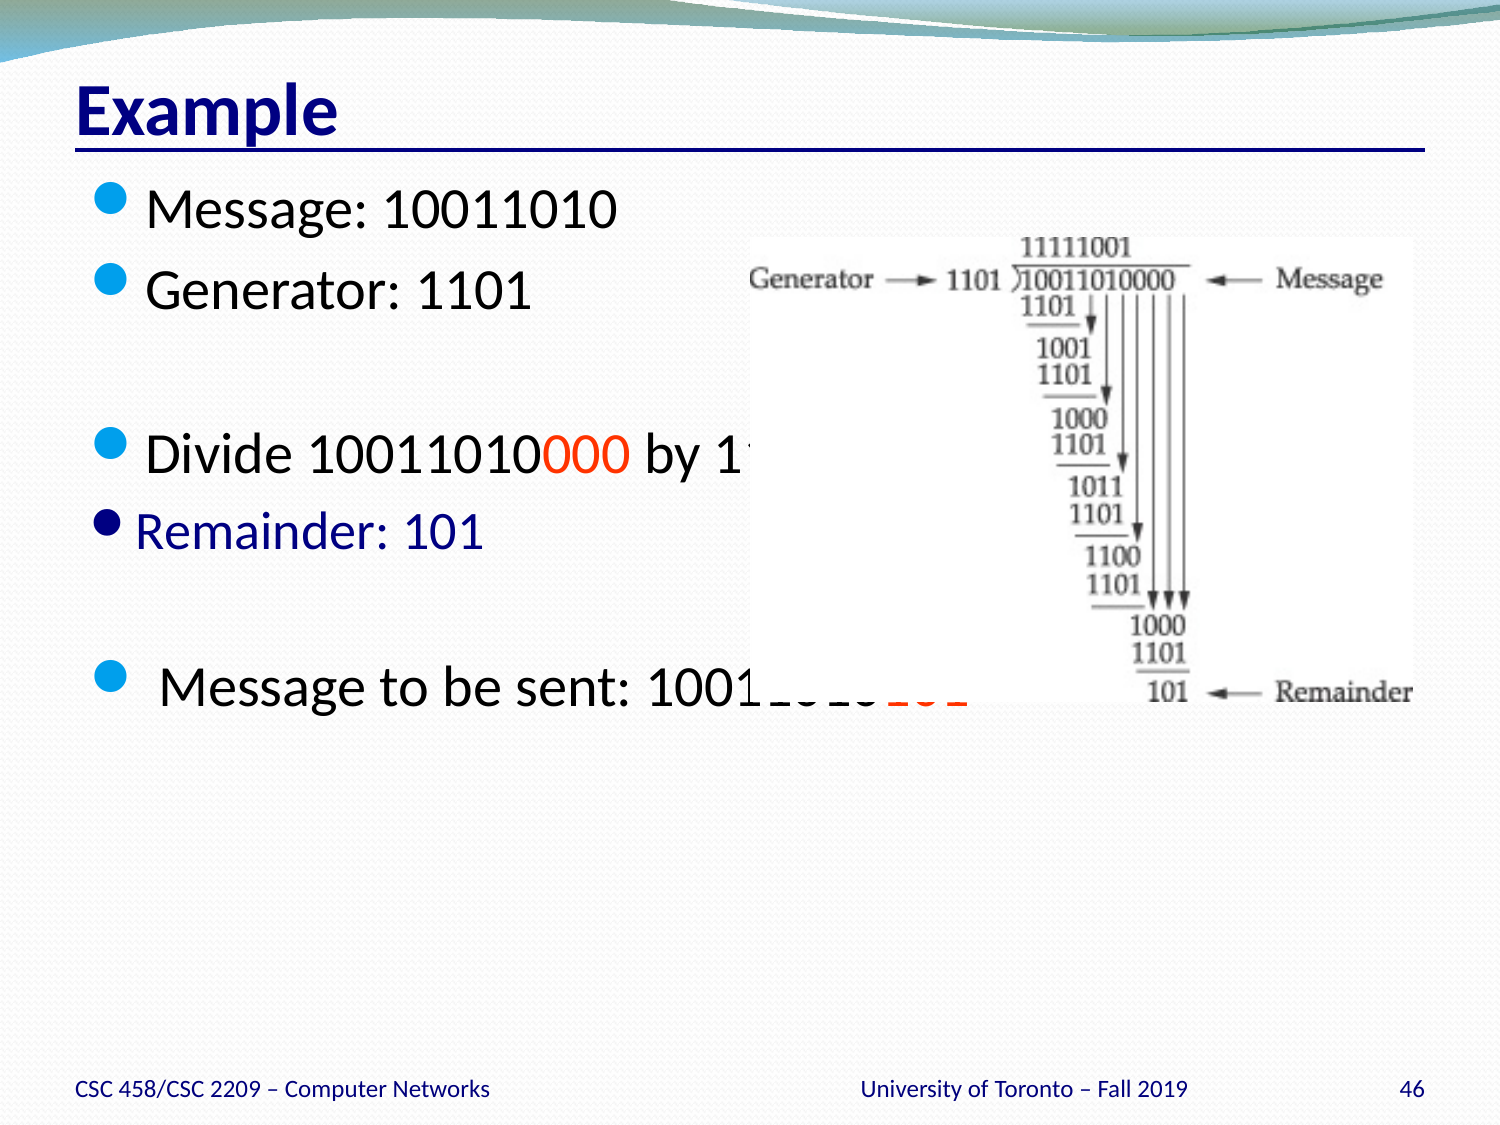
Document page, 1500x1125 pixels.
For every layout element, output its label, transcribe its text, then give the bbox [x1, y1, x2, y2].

picture [749, 237, 1413, 702]
slide_number 46 [1299, 1042, 1425, 1103]
list Message: 10011010 Generator: 1101 Divide 10011010000 by 1101 Remainder: 101 Message to be sent: 10011010101 [75, 162, 1425, 1038]
slide_number CSC 458/CSC 2209 – Computer Networks [75, 1042, 763, 1103]
title Example [75, 50, 1425, 150]
footer University of Toronto – Fall 2019 [787, 1042, 1263, 1103]
